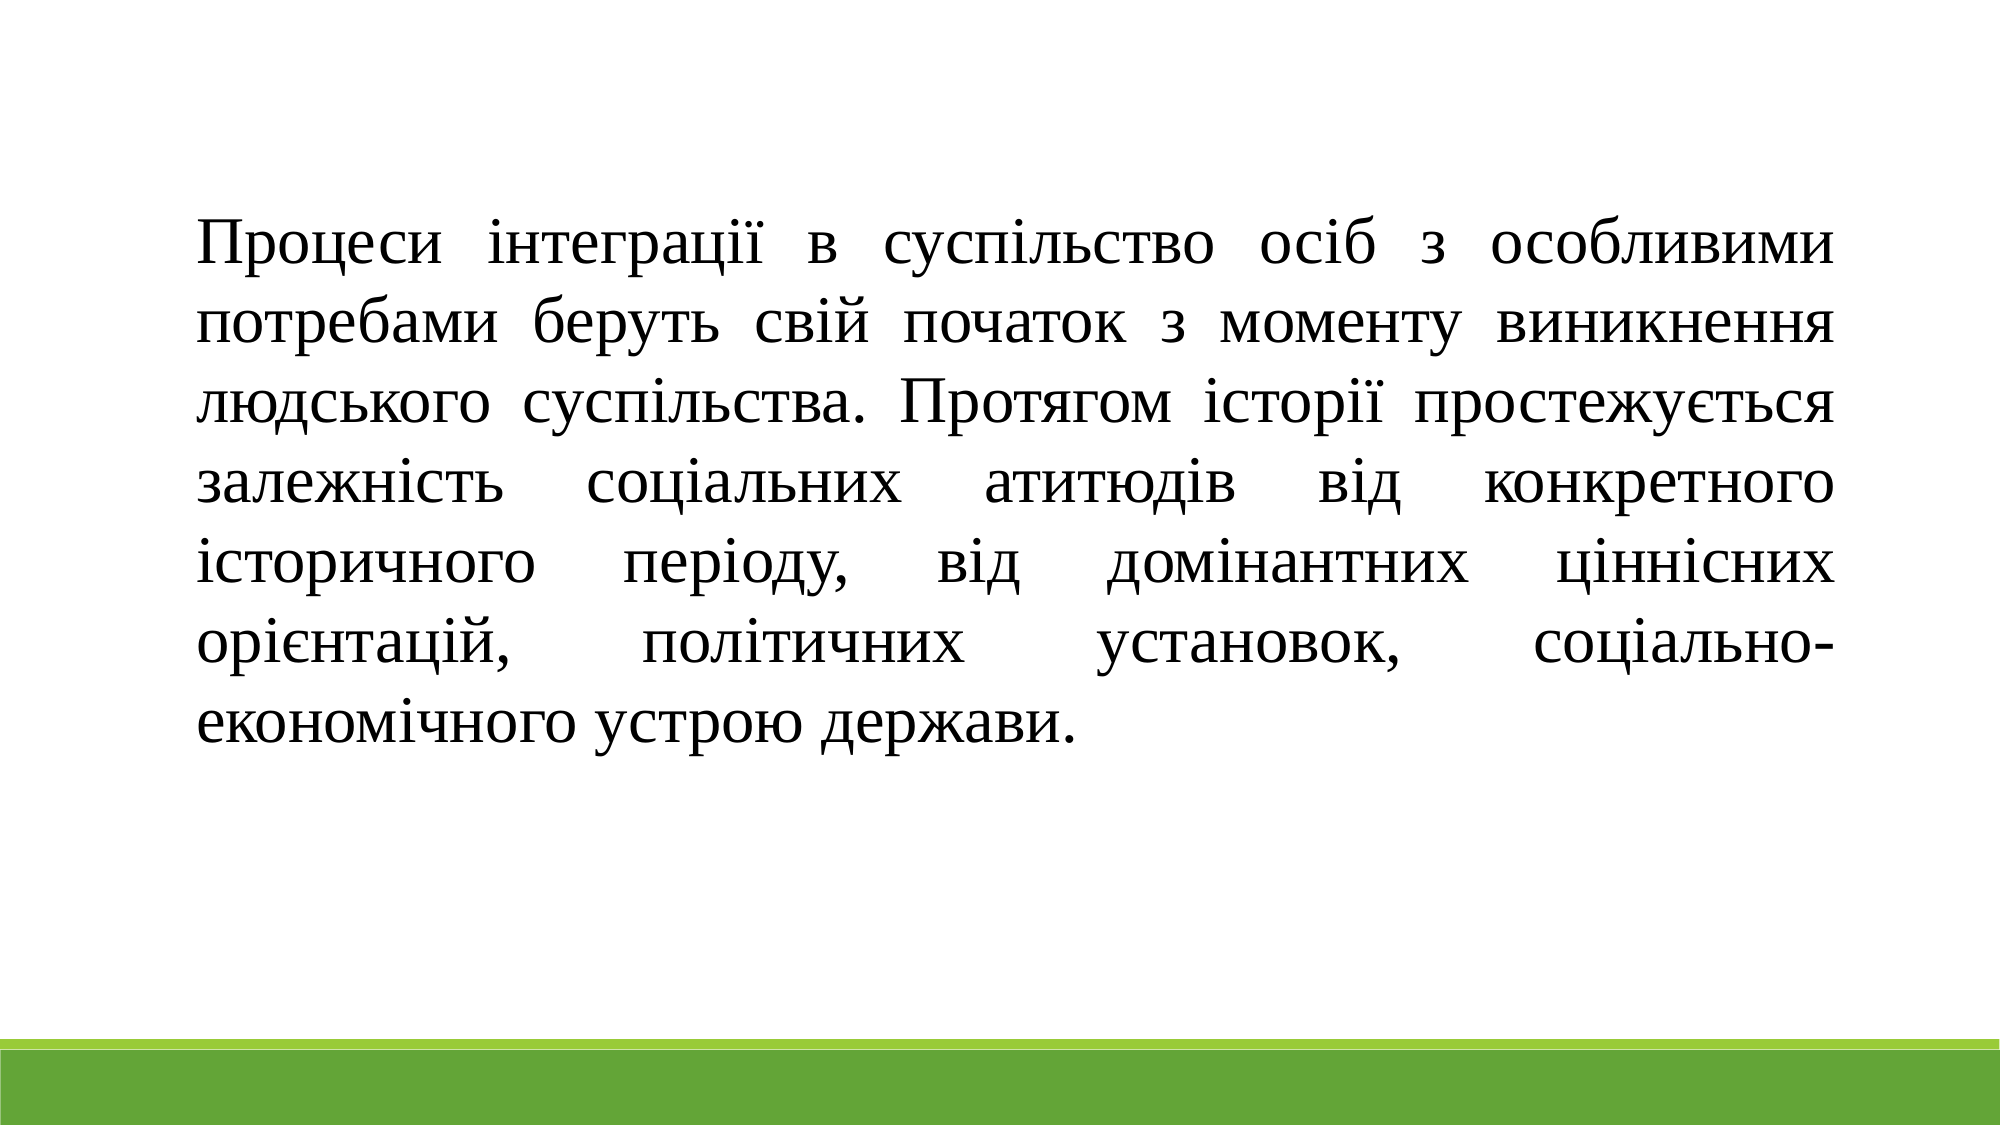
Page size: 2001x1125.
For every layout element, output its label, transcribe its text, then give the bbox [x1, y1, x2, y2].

text_box Процеси інтеграції в суспільство осіб з особливими потребами беруть свій початок з моменту виникнення людського суспільства. Протягом історії простежується залежність соціальних атитюдів від конкретного історичного періоду, від домінантних ціннісних орієнтацій, політичних установок, соціально-економічного устрою держави. [181, 188, 1853, 764]
